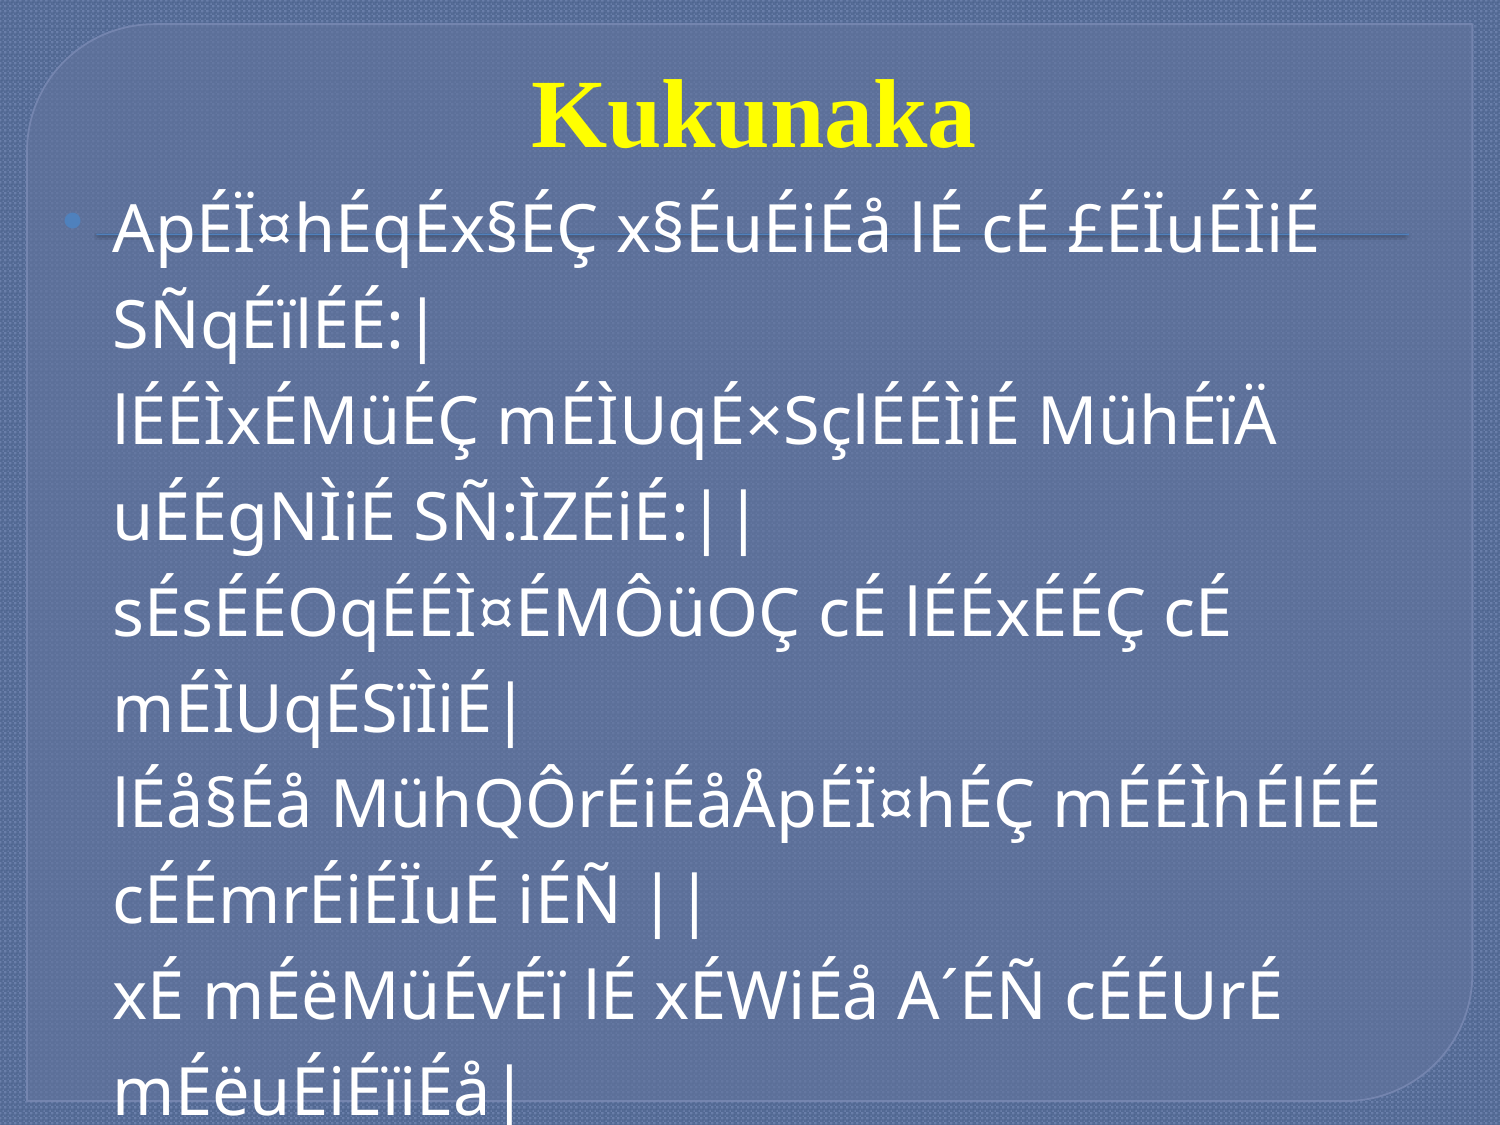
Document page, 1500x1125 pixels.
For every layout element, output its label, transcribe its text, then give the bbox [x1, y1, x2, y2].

list ApÉÏ¤hÉqÉx§ÉÇ x§ÉuÉiÉå lÉ cÉ £ÉÏuÉÌiÉ SÑqÉïlÉÉ:| lÉÉÌxÉMüÉÇ mÉÌUqÉ×SçlÉÉÌiÉ MühÉïÄ uÉÉgNÌiÉ SÑ:ÌZÉiÉ:|| sÉsÉÉOqÉÉÌ¤ÉMÔüOÇ cÉ lÉÉxÉÉÇ cÉ mÉÌUqÉSïÌiÉ| lÉå§Éå MühQÔrÉiÉåÅpÉÏ¤hÉÇ mÉÉÌhÉlÉÉ cÉÉmrÉiÉÏuÉ iÉÑ || xÉ mÉëMüÉvÉï lÉ xÉWiÉå A´ÉÑ cÉÉUrÉ mÉëuÉiÉïiÉå| uÉiqÉïÌlÉ µÉrÉjÉÑ¶ÉÉxrÉ eÉÉlÉÏrÉÉ¨ÉÇ MÑü‚üÔhÉMüqÉè || - MüÉ.ÌZÉ. 13/9 Treatment – Raktamokshana by Jalouka Lekhan by Harshringar [50, 162, 1463, 1075]
title Kukunaka [75, 41, 1425, 162]
